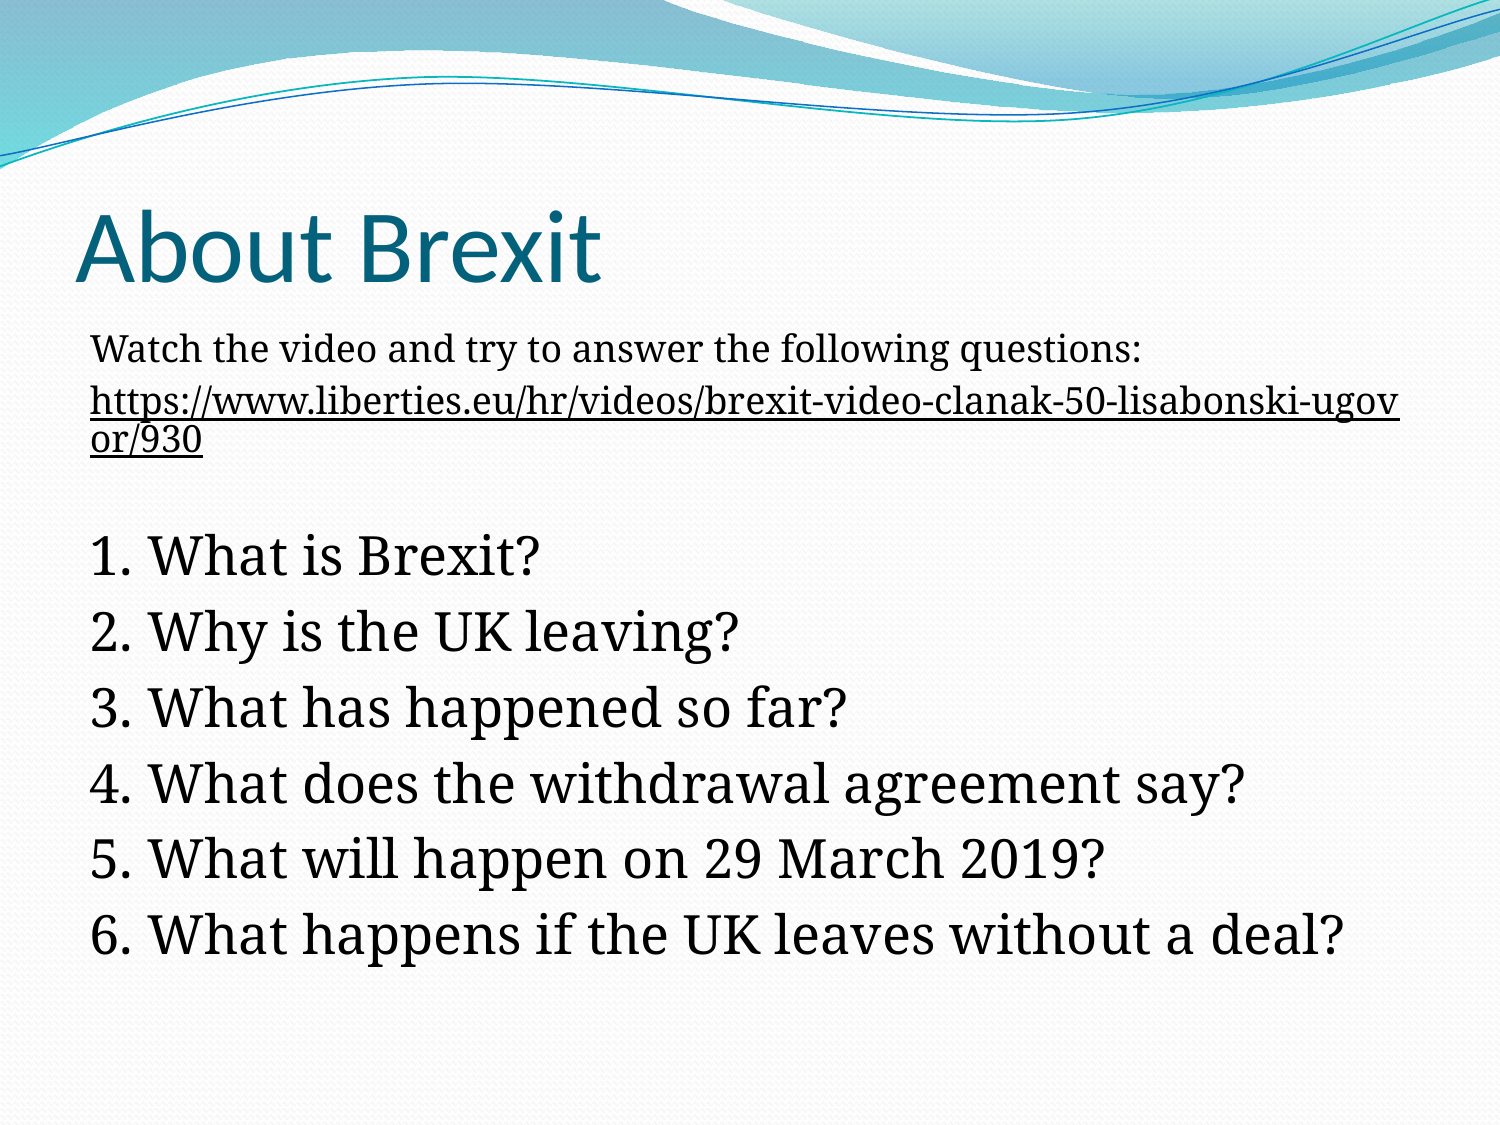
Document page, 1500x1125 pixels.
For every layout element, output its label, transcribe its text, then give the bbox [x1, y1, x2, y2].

list Watch the video and try to answer the following questions: https://www.liberties.eu/hr/videos/brexit-video-clanak-50-lisabonski-ugovor/930 1. What is Brexit? 2. Why is the UK leaving? 3. What has happened so far? 4. What does the withdrawal agreement say? 5. What will happen on 29 March 2019? 6. What happens if the UK leaves without a deal? [75, 317, 1425, 1038]
title About Brexit [75, 115, 1425, 303]
